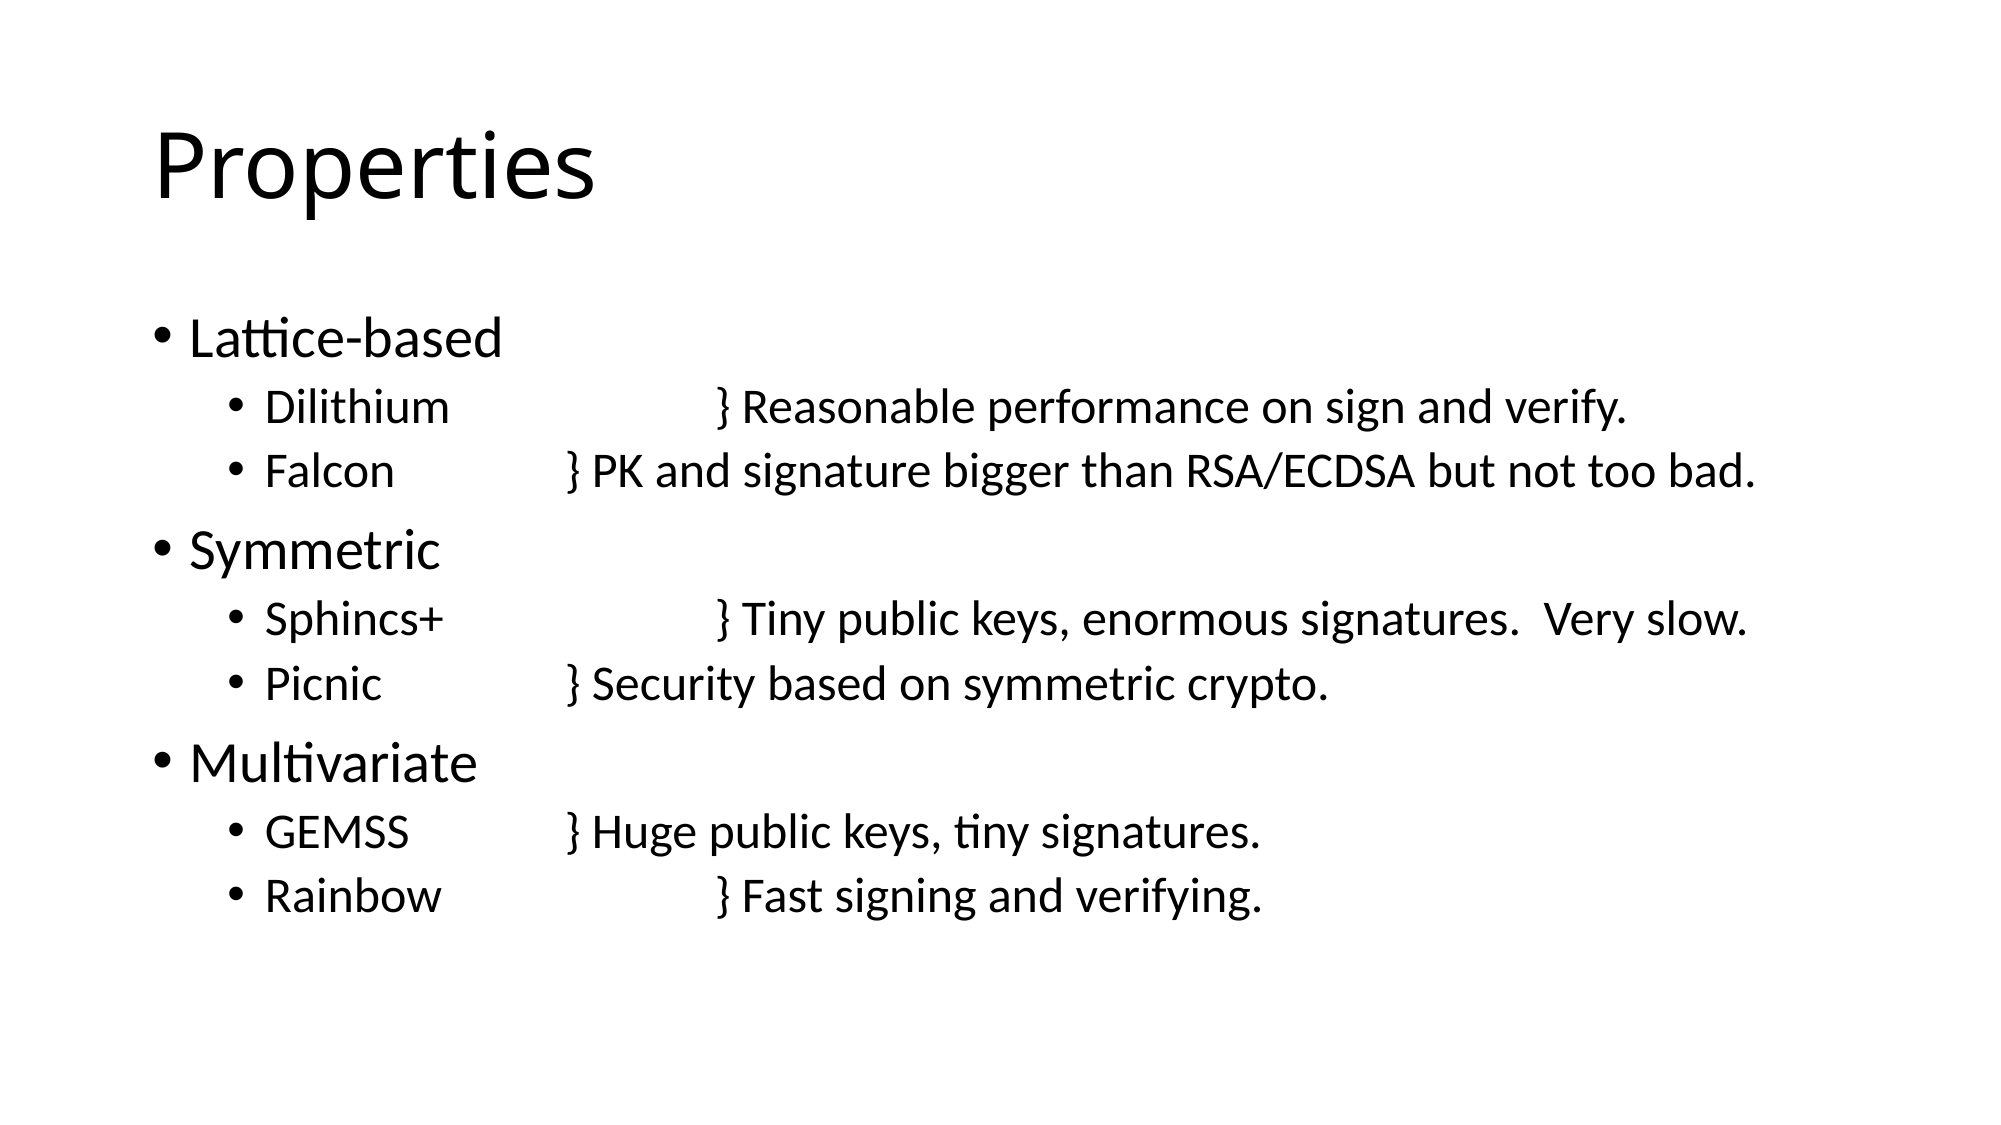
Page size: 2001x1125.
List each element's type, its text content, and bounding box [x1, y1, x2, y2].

list Lattice-based Dilithium } Reasonable performance on sign and verify. Falcon } PK and signature bigger than RSA/ECDSA but not too bad. Symmetric Sphincs+ } Tiny public keys, enormous signatures. Very slow. Picnic } Security based on symmetric crypto. Multivariate GEMSS } Huge public keys, tiny signatures. Rainbow } Fast signing and verifying. [137, 299, 1863, 1014]
title Properties [137, 59, 1863, 278]
